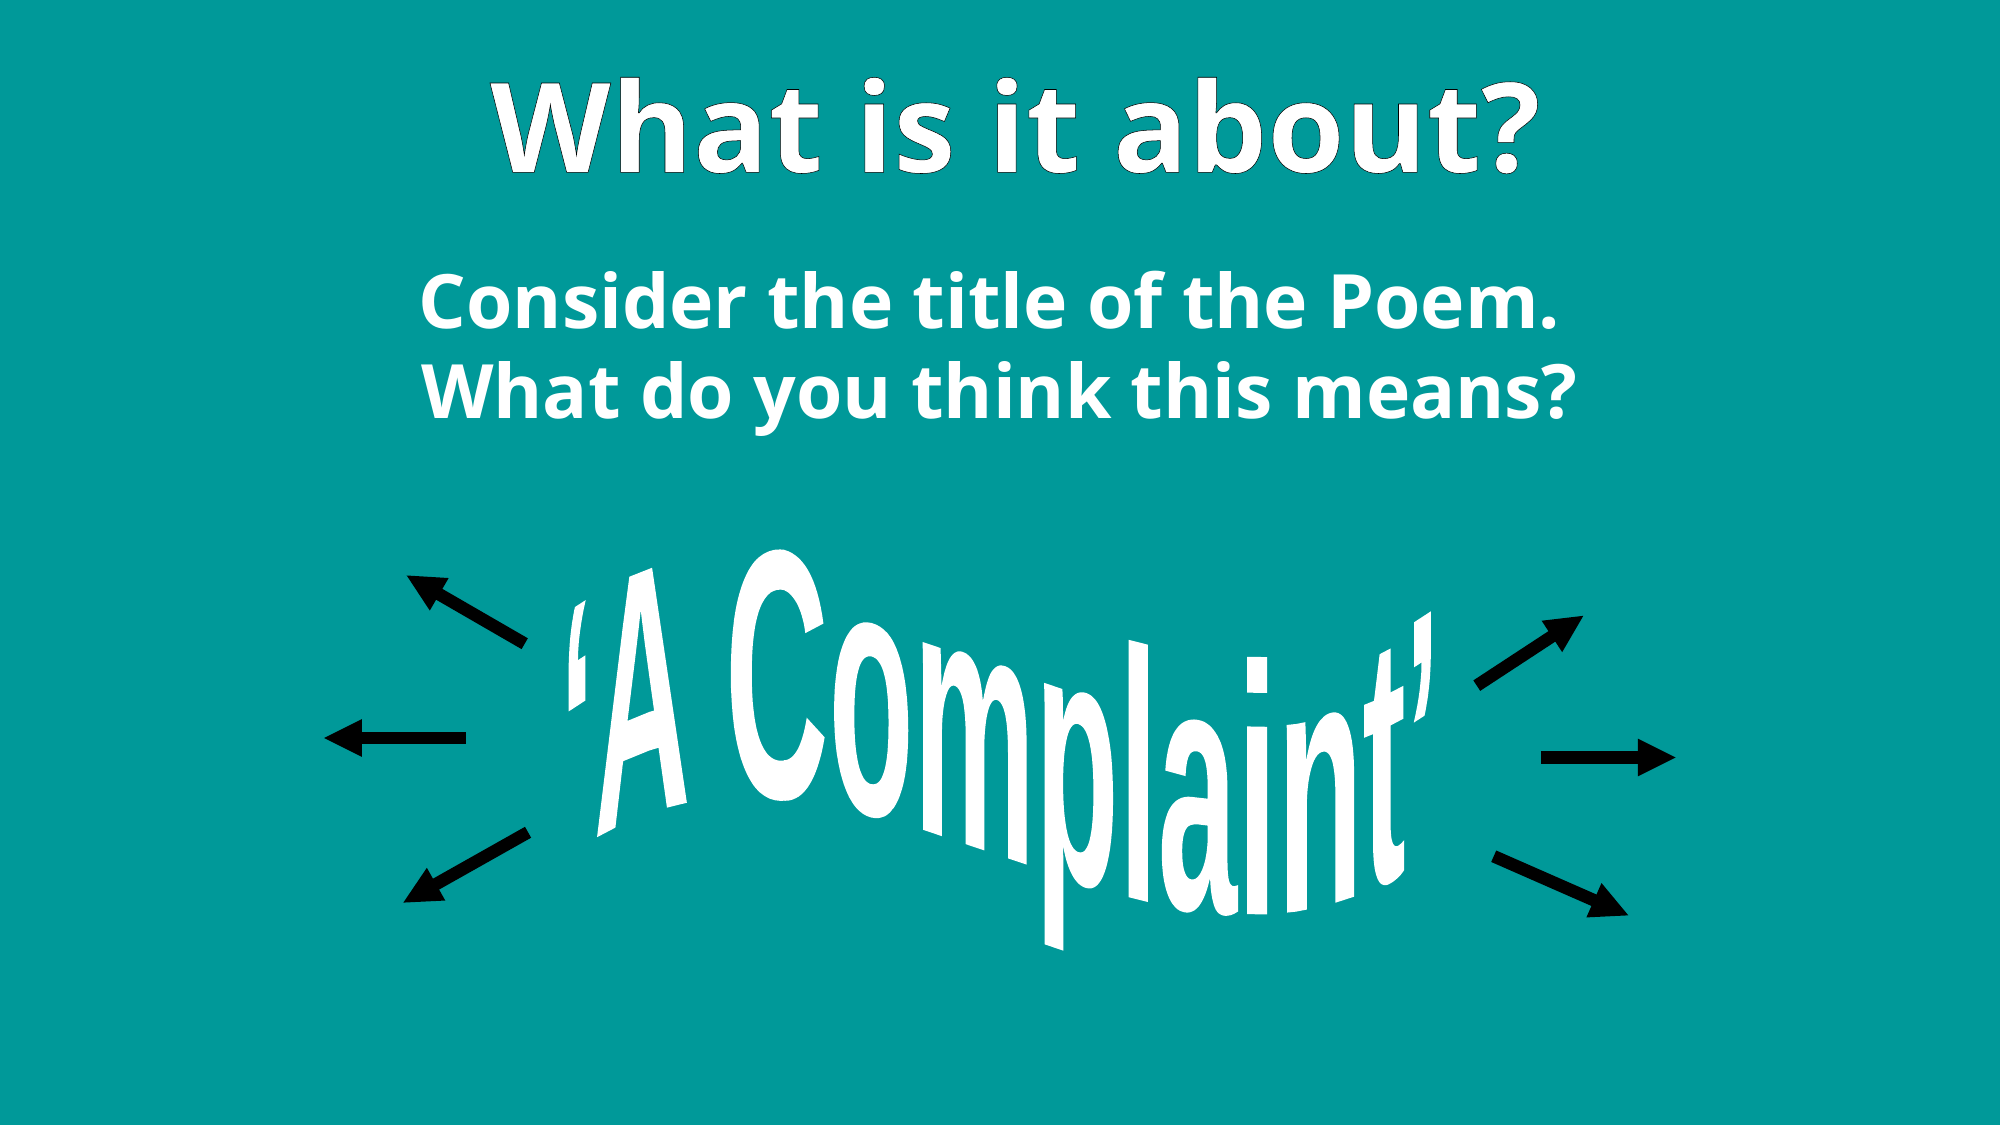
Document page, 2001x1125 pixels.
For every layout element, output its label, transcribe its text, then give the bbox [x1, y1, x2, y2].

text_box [324, 540, 1676, 988]
text_box Consider the title of the Poem. What do you think this means? [382, 246, 1617, 442]
text_box What is it about? [249, 39, 1750, 205]
